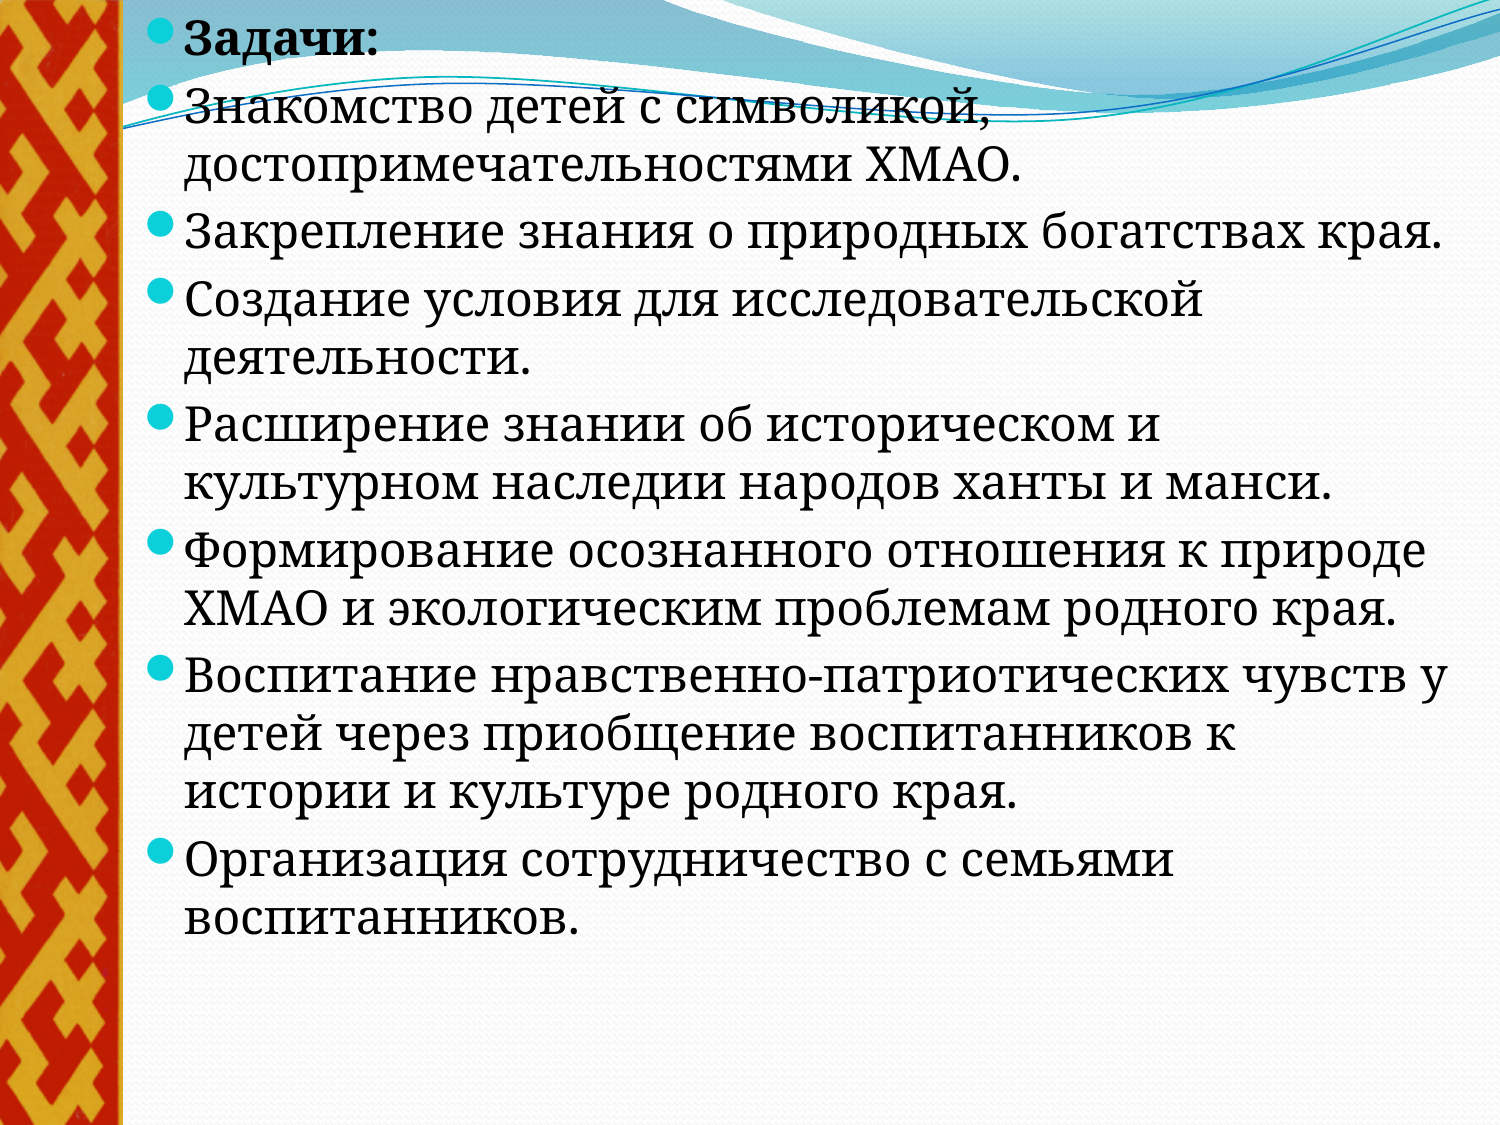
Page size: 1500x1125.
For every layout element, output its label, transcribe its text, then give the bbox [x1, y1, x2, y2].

list Задачи: Знакомство детей с символикой, достопримечательностями ХМАО. Закрепление знания о природных богатствах края. Создание условия для исследовательской деятельности. Расширение знании об историческом и культурном наследии народов ханты и манси. Формирование осознанного отношения к природе ХМАО и экологическим проблемам родного края. Воспитание нравственно-патриотических чувств у детей через приобщение воспитанников к истории и культуре родного края. Организация сотрудничество с семьями воспитанников. [128, 0, 1465, 1102]
picture [0, 0, 123, 1125]
